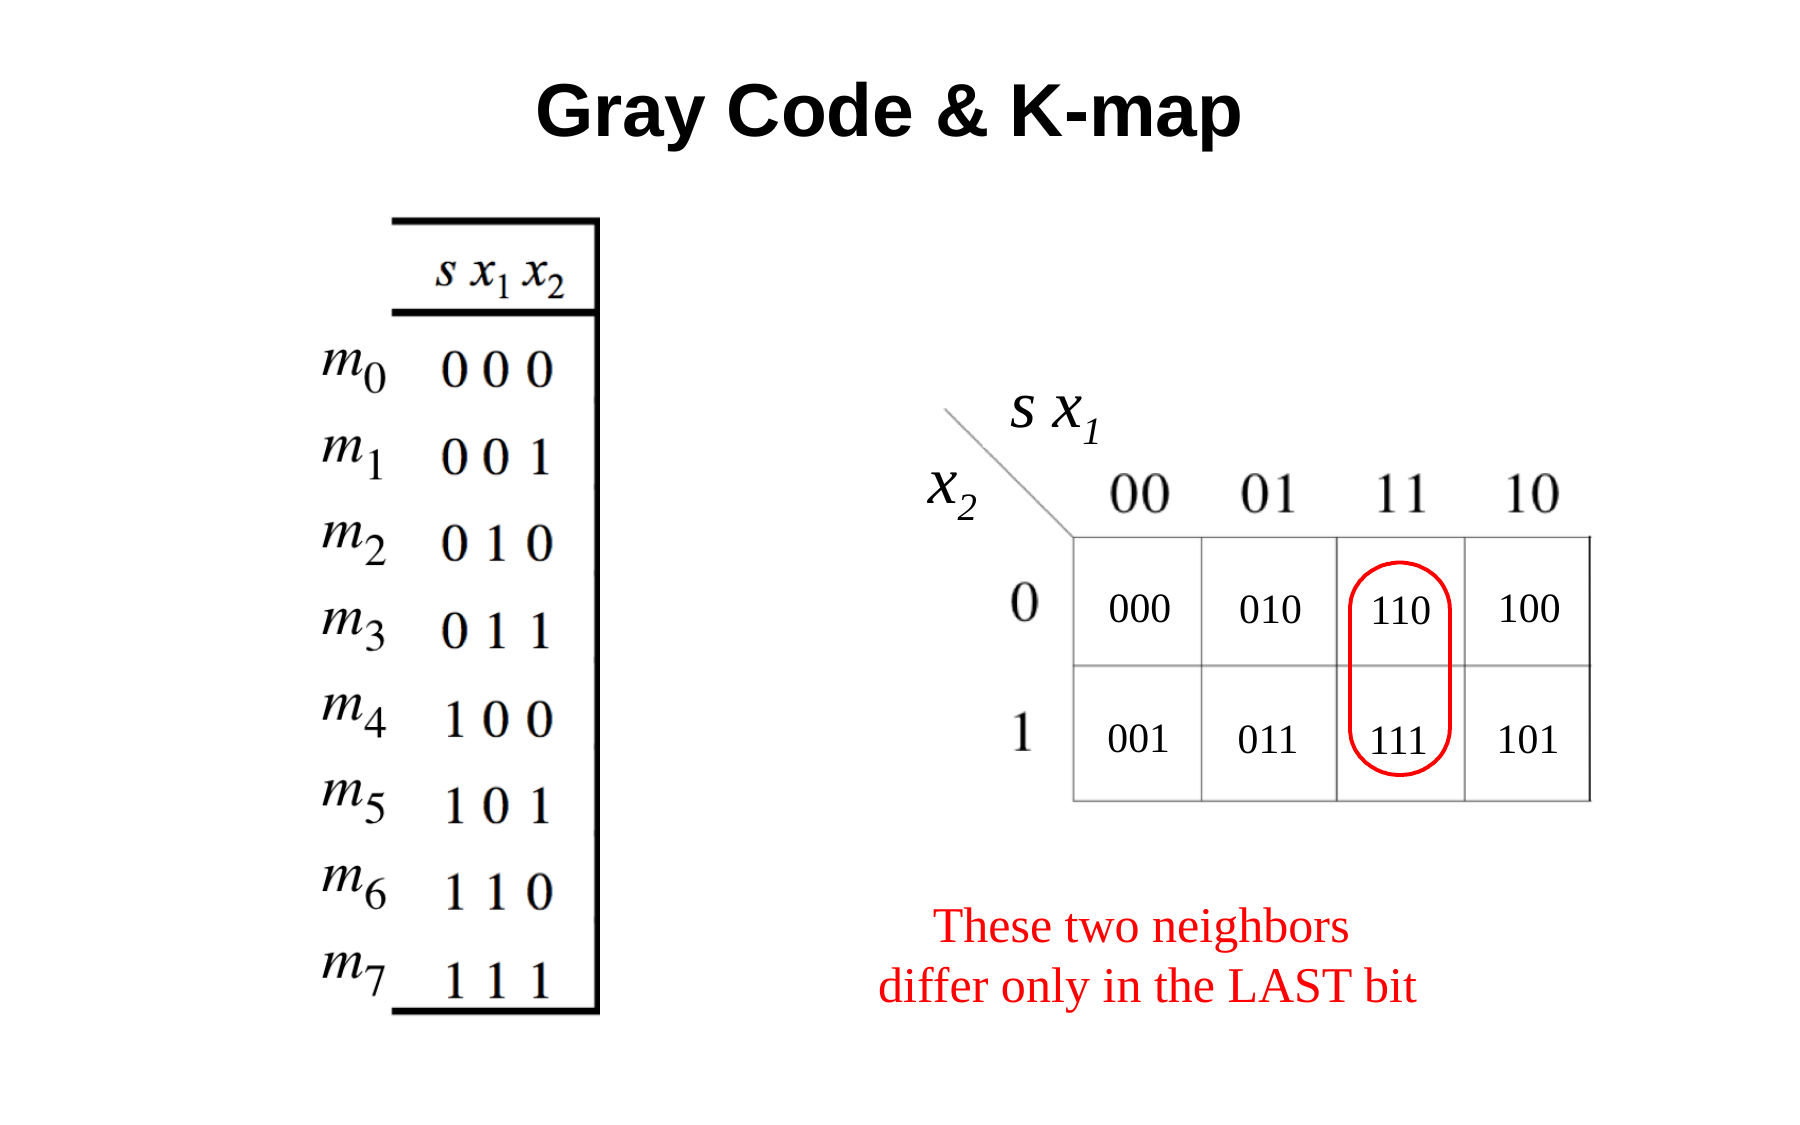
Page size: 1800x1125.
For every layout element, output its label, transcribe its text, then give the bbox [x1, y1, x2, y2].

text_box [307, 187, 926, 1063]
text_box These two neighbors differ only in the LAST bit [929, 834, 1433, 1020]
title Gray Code & K-map [0, 50, 1800, 163]
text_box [929, 349, 1617, 826]
